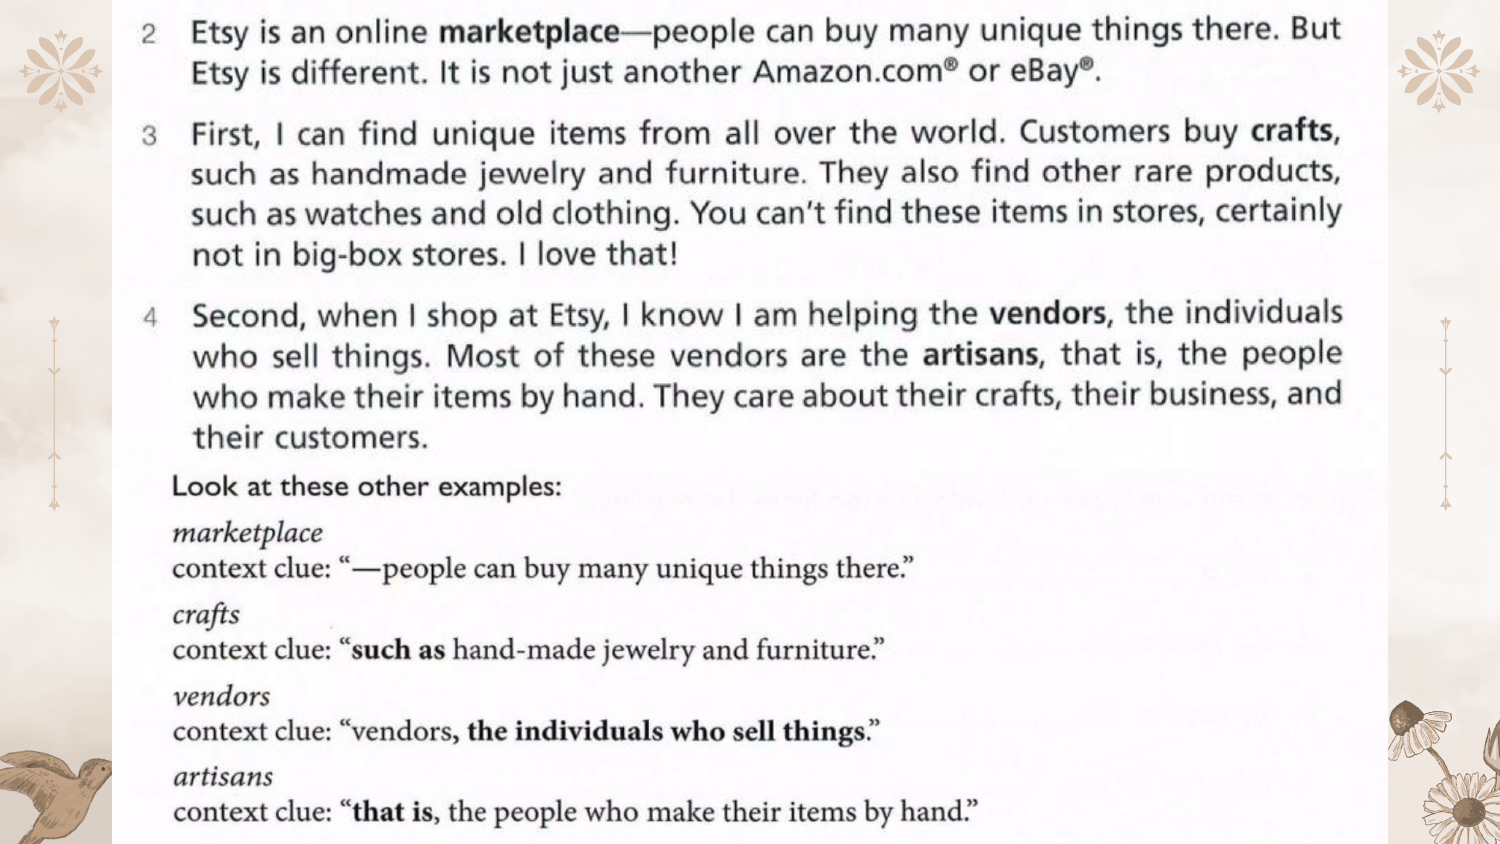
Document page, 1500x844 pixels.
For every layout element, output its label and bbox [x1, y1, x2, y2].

picture [0, 0, 1500, 844]
text_box [0, 0, 110, 733]
text_box [1388, 0, 1500, 700]
